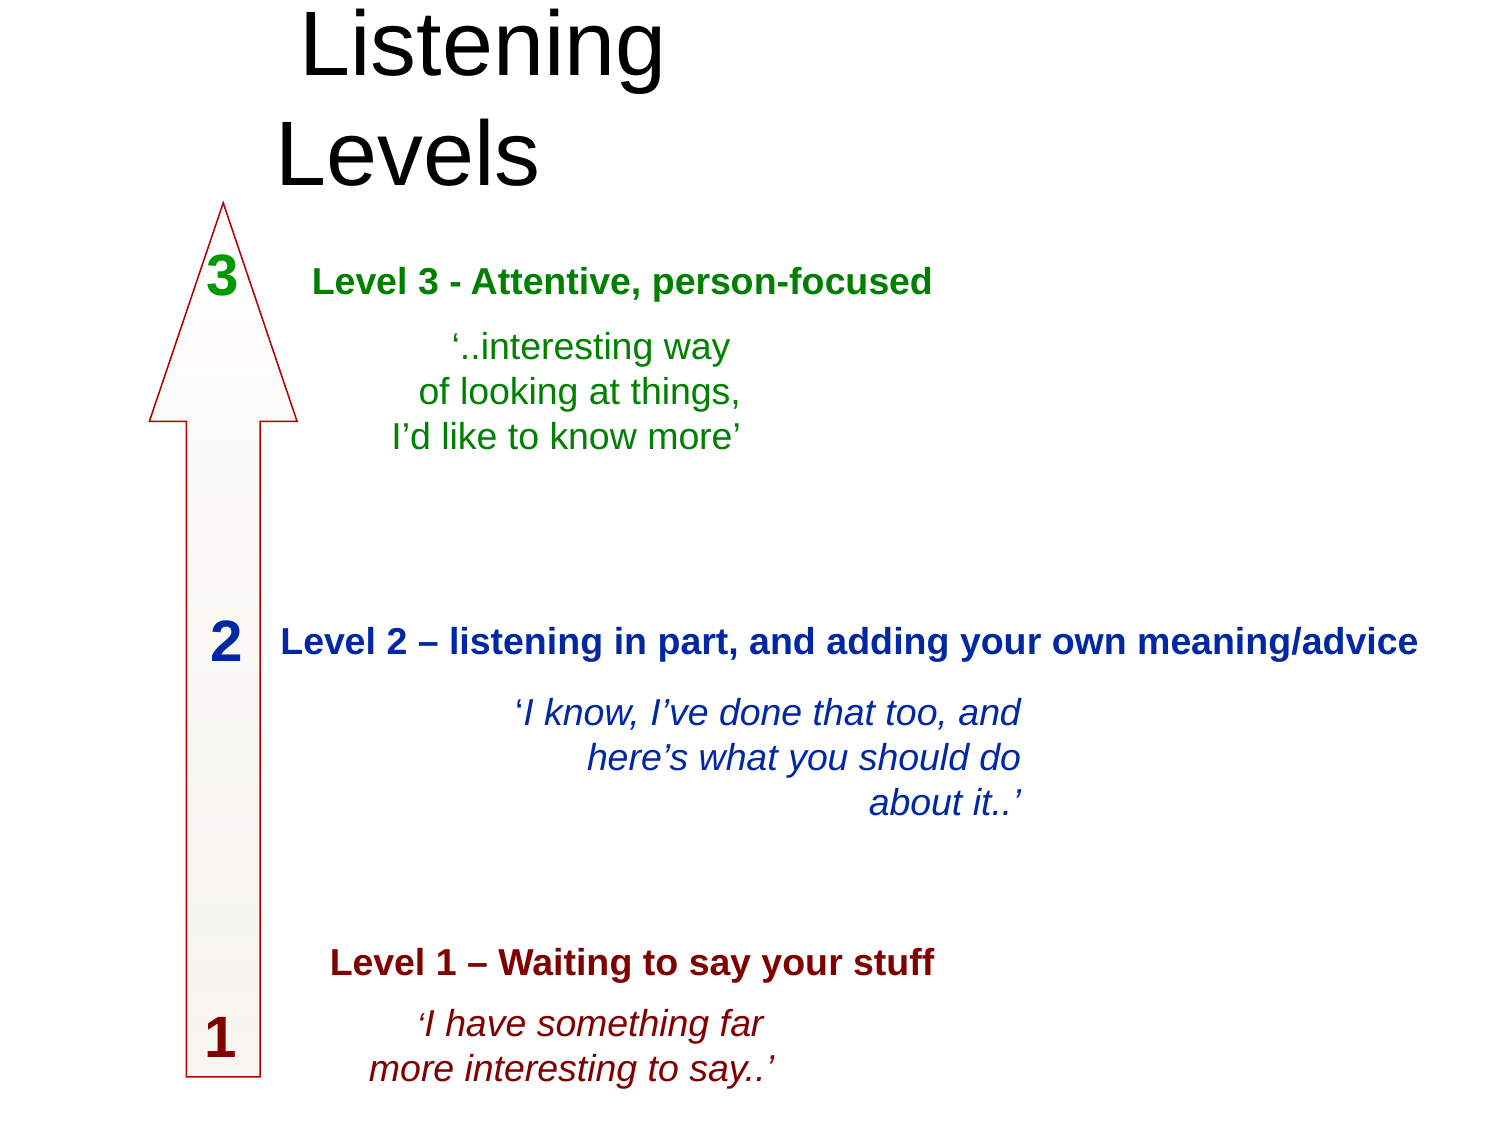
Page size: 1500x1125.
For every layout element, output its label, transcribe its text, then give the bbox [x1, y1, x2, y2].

text_box [149, 296, 298, 1077]
text_box 2 [195, 595, 255, 681]
text_box Level 2 – listening in part, and adding your own meaning/advice [265, 609, 1500, 670]
title Listening Levels [0, 0, 817, 188]
text_box ‘I have something far more interesting to say..’ [353, 991, 789, 1097]
text_box ‘I know, I’ve done that too, and here’s what you should do about it..’ [499, 680, 1036, 831]
text_box [214, 202, 233, 229]
text_box ‘..interesting way of looking at things, I’d like to know more’ [376, 314, 756, 465]
text_box 1 [189, 991, 261, 1077]
text_box Level 1 – Waiting to say your stuff [314, 930, 950, 991]
text_box Level 3 - Attentive, person-focused [297, 249, 1030, 310]
text_box 3 [191, 229, 255, 315]
